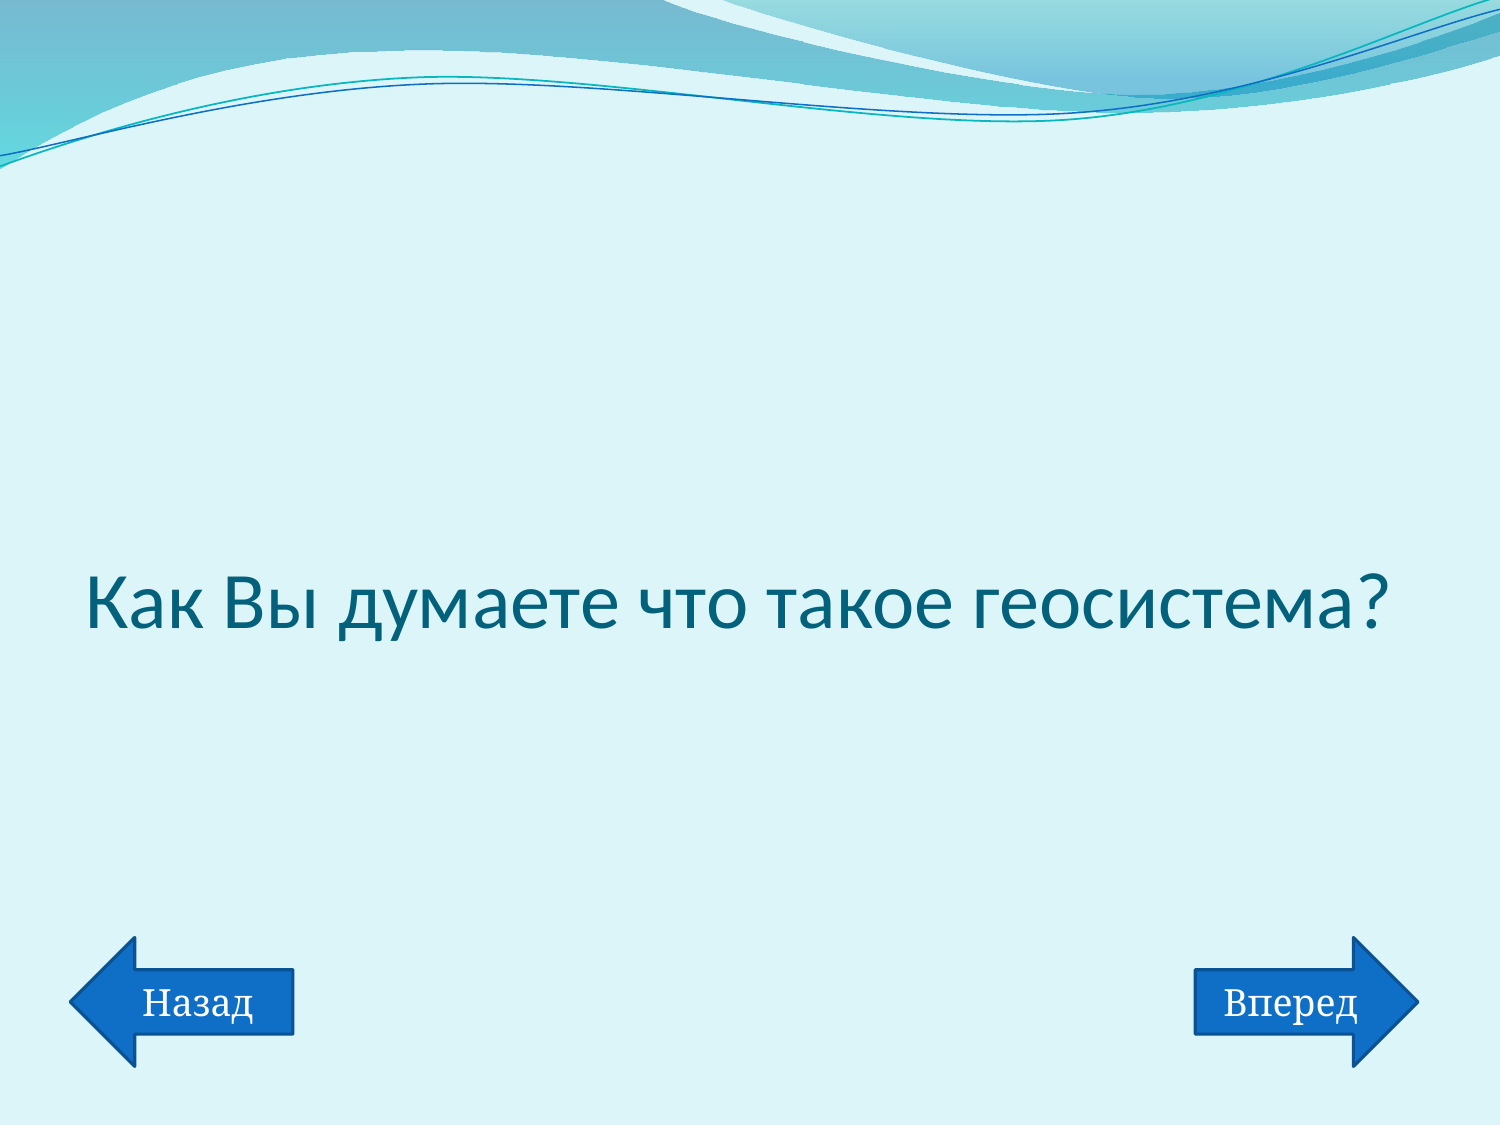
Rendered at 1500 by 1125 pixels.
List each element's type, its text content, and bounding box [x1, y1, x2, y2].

title Как Вы думаете что такое геосистема? [58, 457, 1422, 645]
text_box Вперед [1193, 936, 1420, 1068]
text_box Назад [69, 936, 295, 1068]
